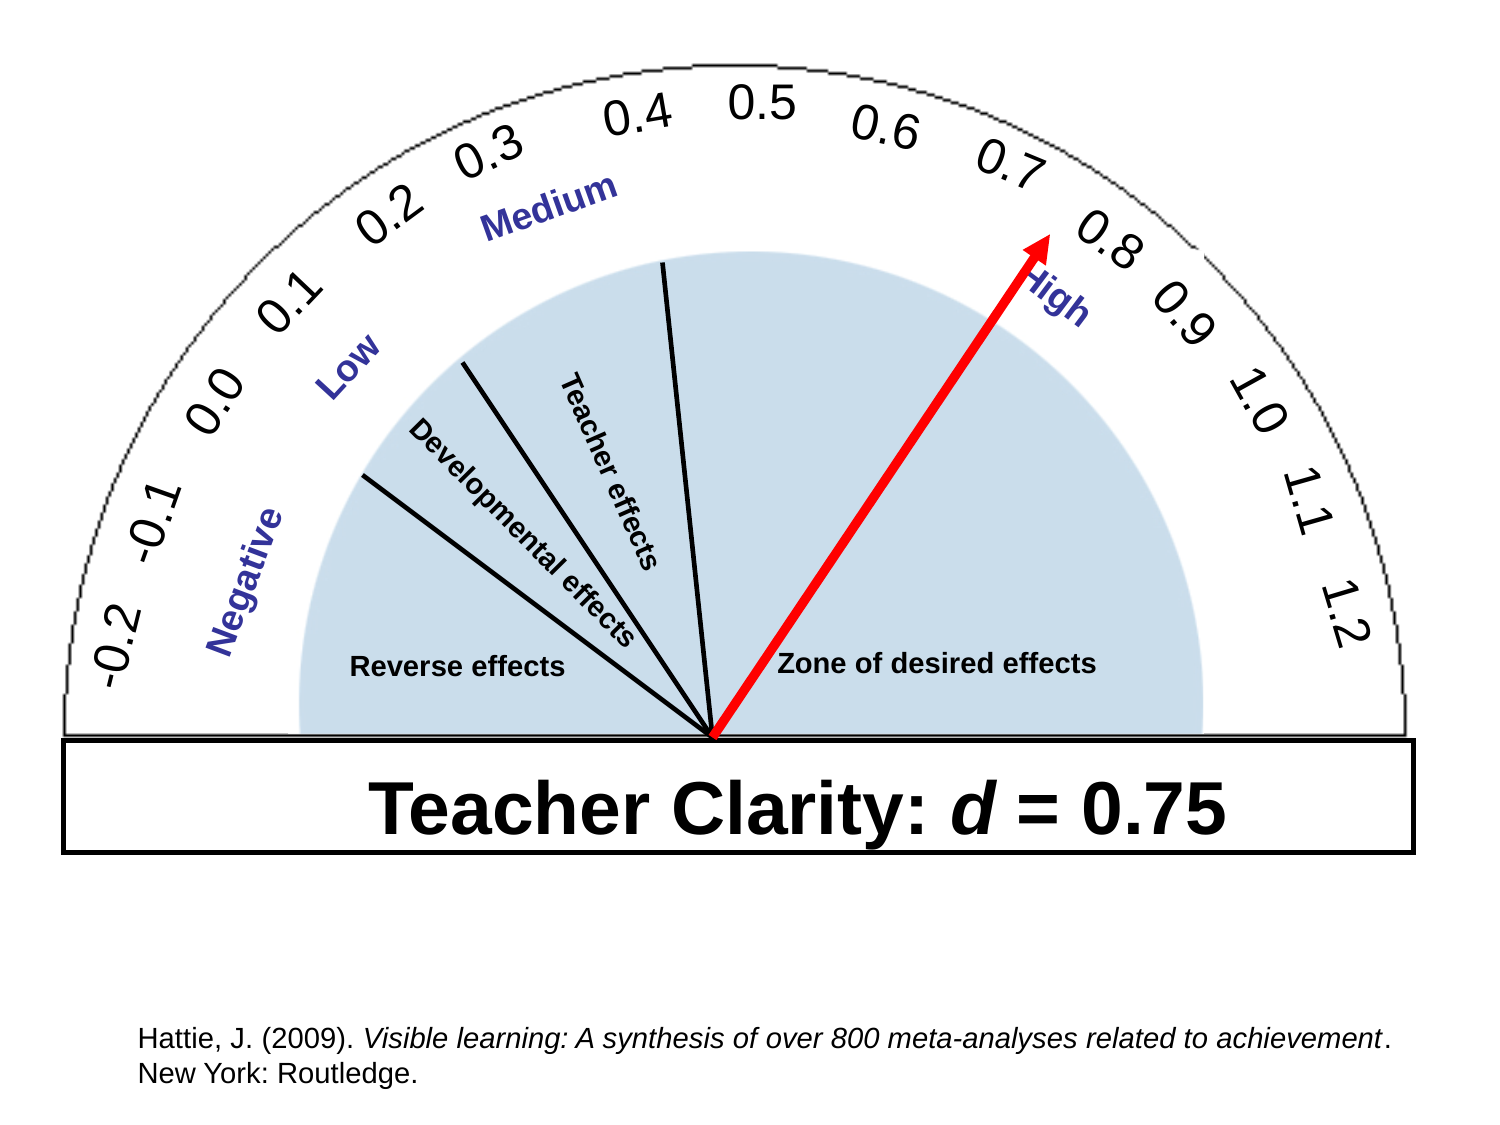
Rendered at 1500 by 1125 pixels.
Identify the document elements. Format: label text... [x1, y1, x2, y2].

text_box [1243, 760, 1414, 853]
text_box Teacher Clarity: d = 0.75 [353, 760, 498, 858]
text_box Teacher Clarity: d = 0.75 [992, 760, 1243, 858]
text_box Hattie, J. (2009). Visible learning: A synthesis of over 800 meta-analyses related to achievement. New York: Routledge. [123, 1012, 1416, 1098]
text_box [63, 760, 353, 853]
picture [0, 33, 1451, 951]
